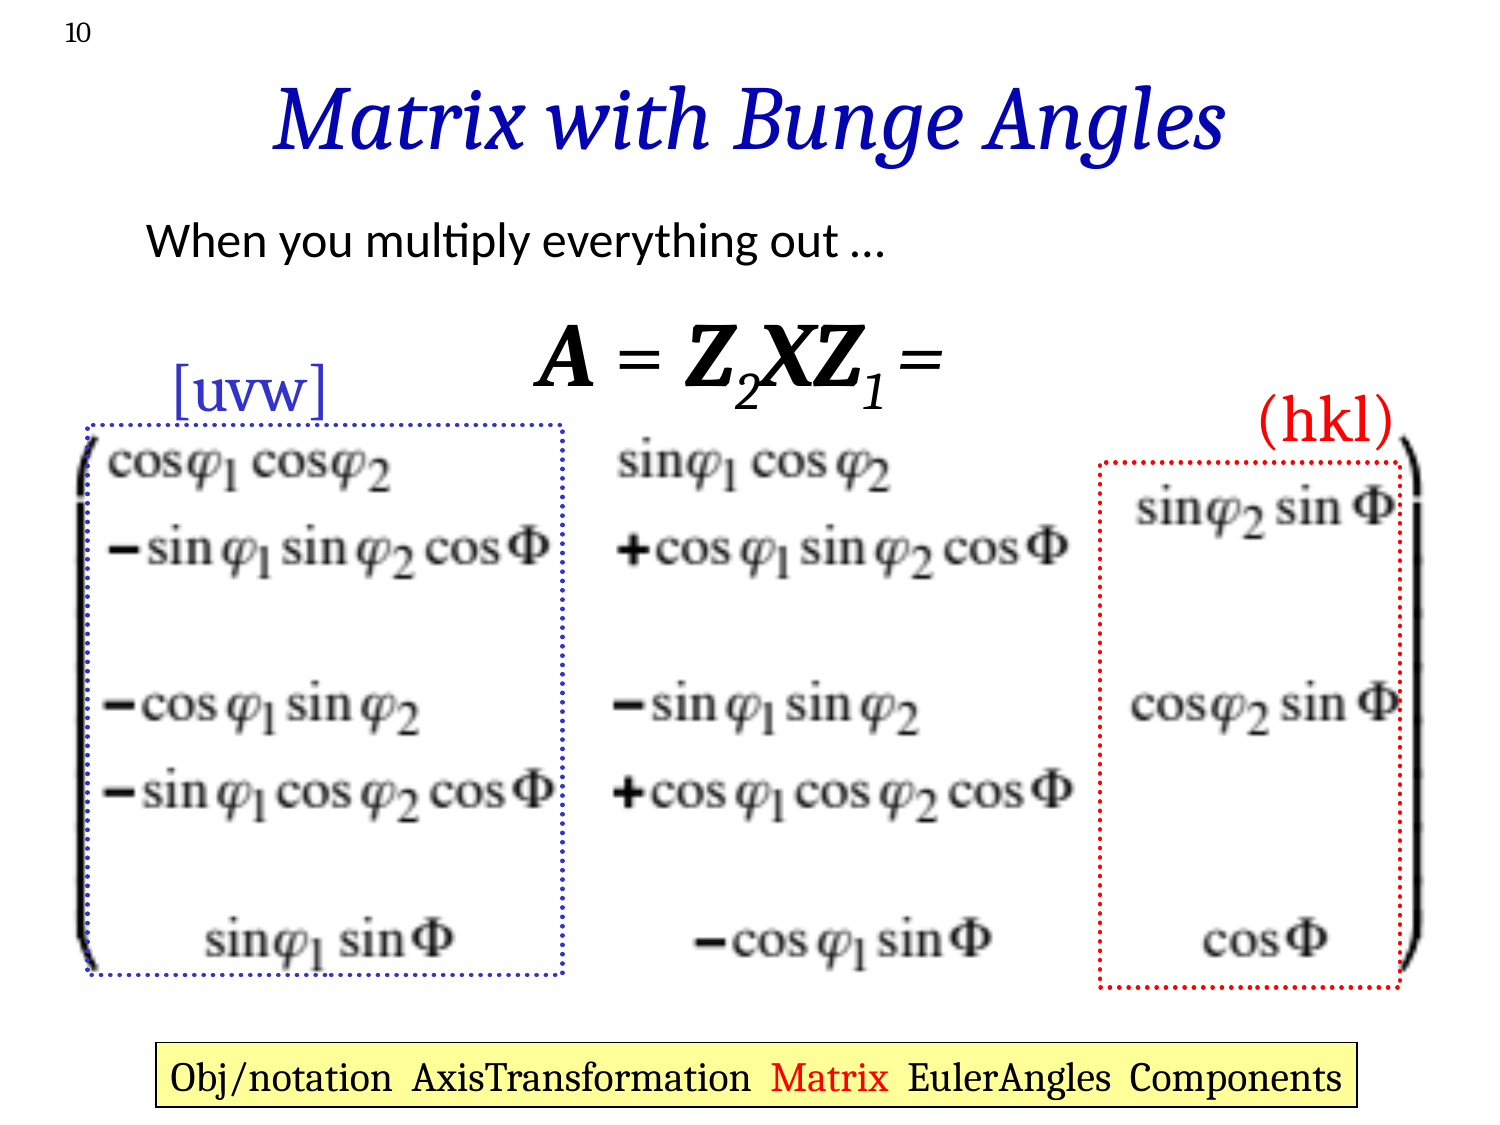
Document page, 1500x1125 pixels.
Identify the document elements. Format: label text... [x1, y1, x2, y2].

slide_number 10 [5, 5, 107, 57]
text_box A = Z2XZ1 = [523, 287, 960, 423]
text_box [71, 424, 1429, 980]
text_box Obj/notation AxisTransformation Matrix EulerAngles Components [155, 1042, 1358, 1108]
text_box [uvw] [155, 337, 346, 423]
text_box (hkl) [1241, 367, 1412, 423]
text_box When you multiply everything out … [130, 199, 900, 275]
title Matrix with Bunge Angles [112, 49, 1388, 176]
